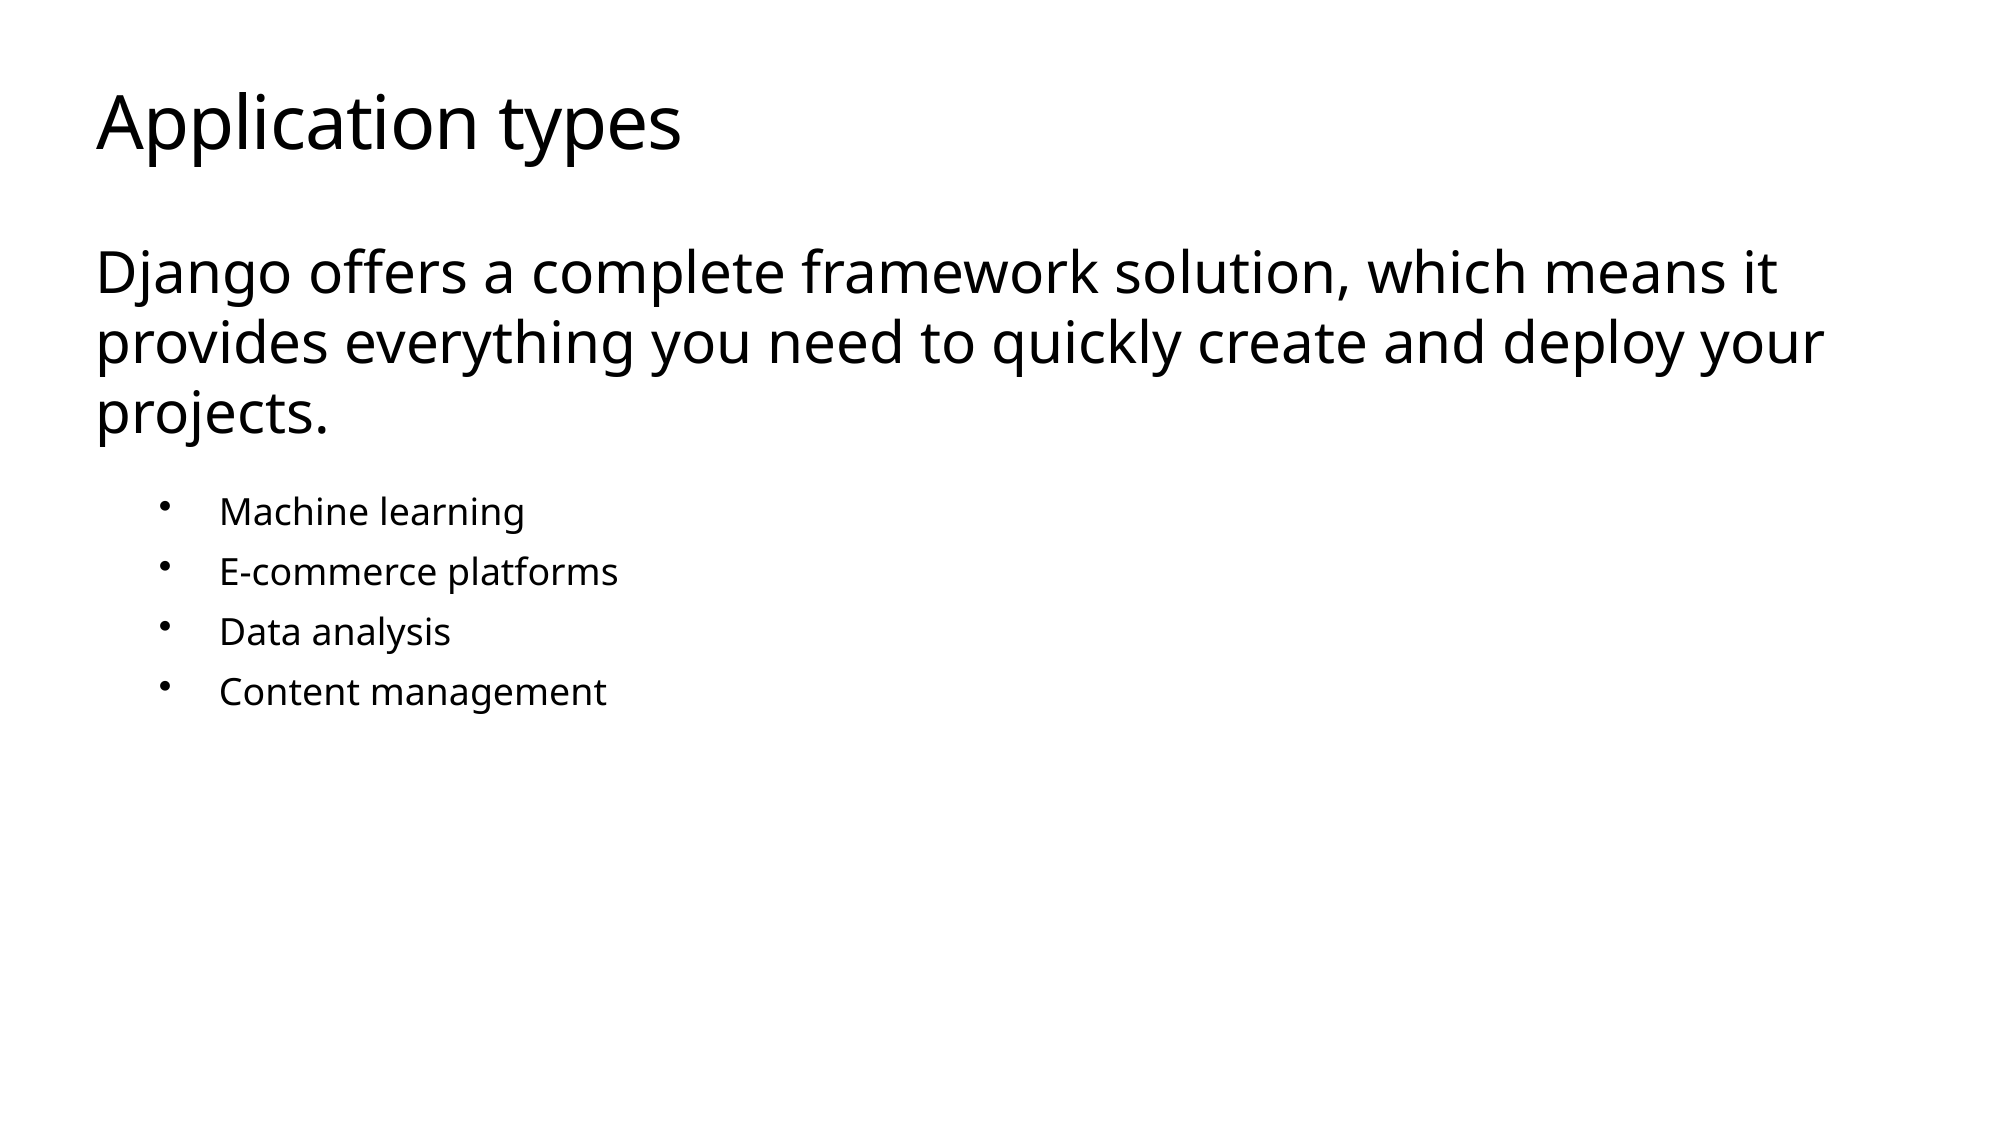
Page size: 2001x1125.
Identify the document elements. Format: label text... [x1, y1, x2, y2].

text_box Machine learning E-commerce platforms Data analysis Content management [99, 480, 1901, 721]
title Application types [96, 75, 1904, 165]
list Django offers a complete framework solution, which means it provides everything you need to quickly create and deploy your projects. [95, 235, 1904, 448]
